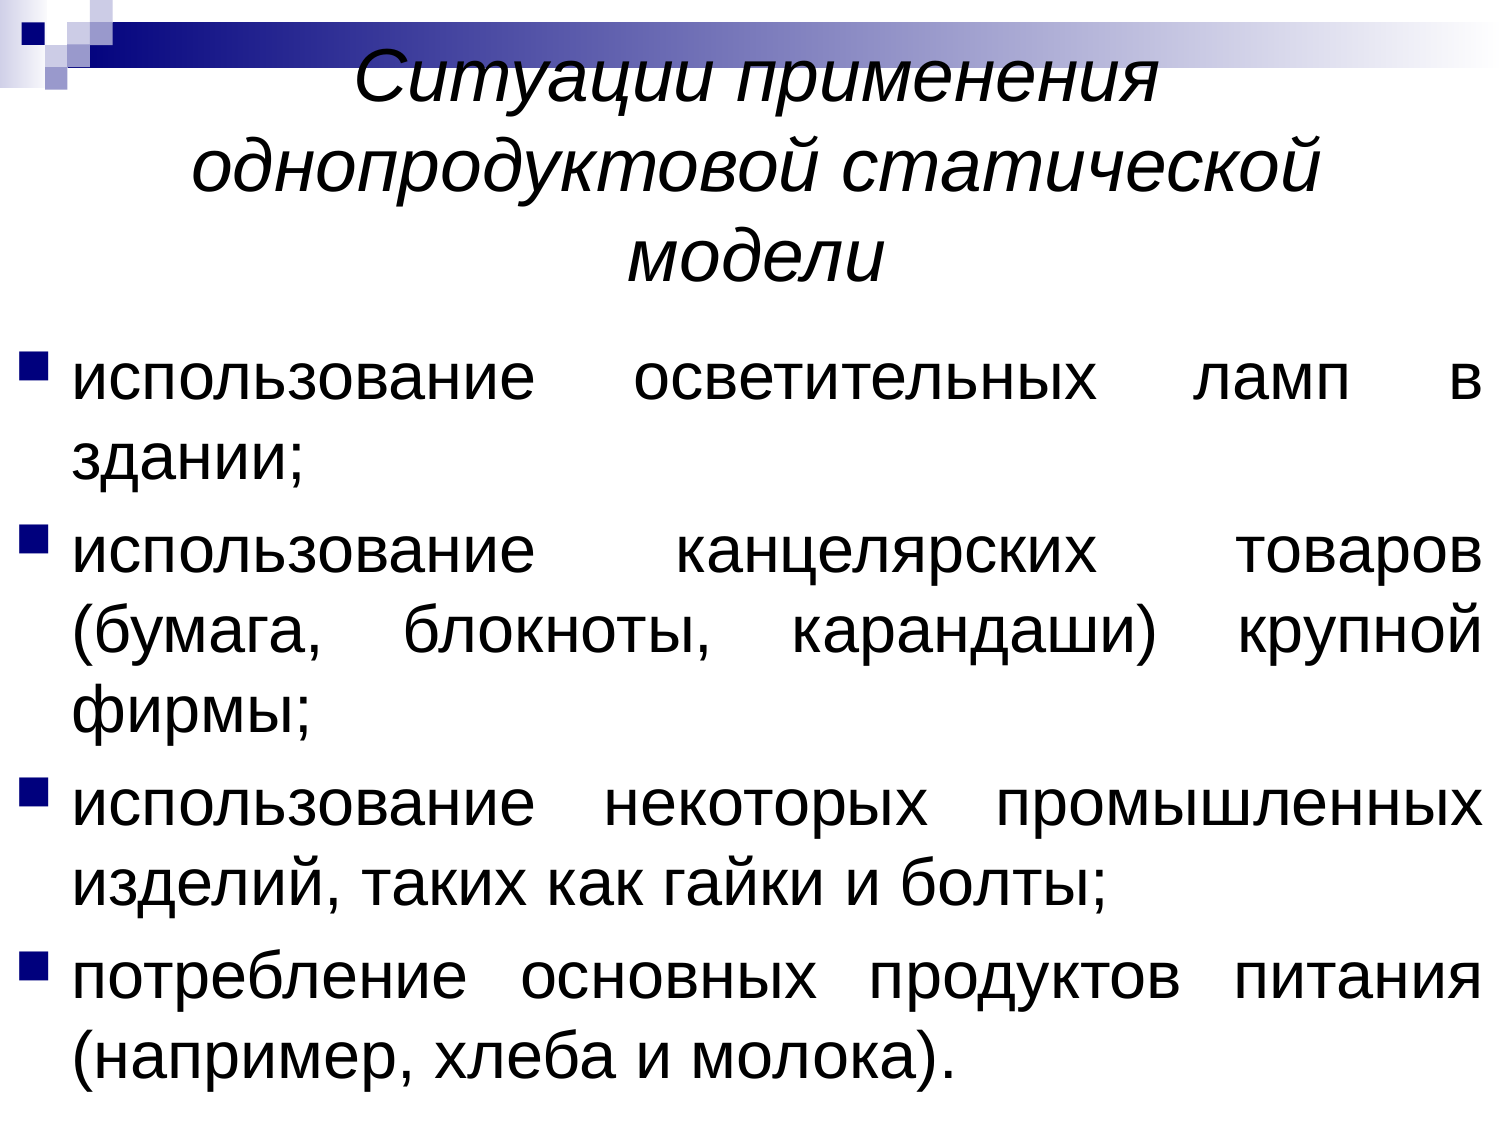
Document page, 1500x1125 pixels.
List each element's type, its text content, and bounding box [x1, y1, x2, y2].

title Ситуации применения однопродуктовой статической модели [82, 93, 1432, 319]
list использование осветительных ламп в здании; использование канцелярских товаров (бумага, блокноты, карандаши) крупной фирмы; использование некоторых промышленных изделий, таких как гайки и болты; потребление основных продуктов питания (например, хлеба и молока). [0, 324, 1500, 1125]
